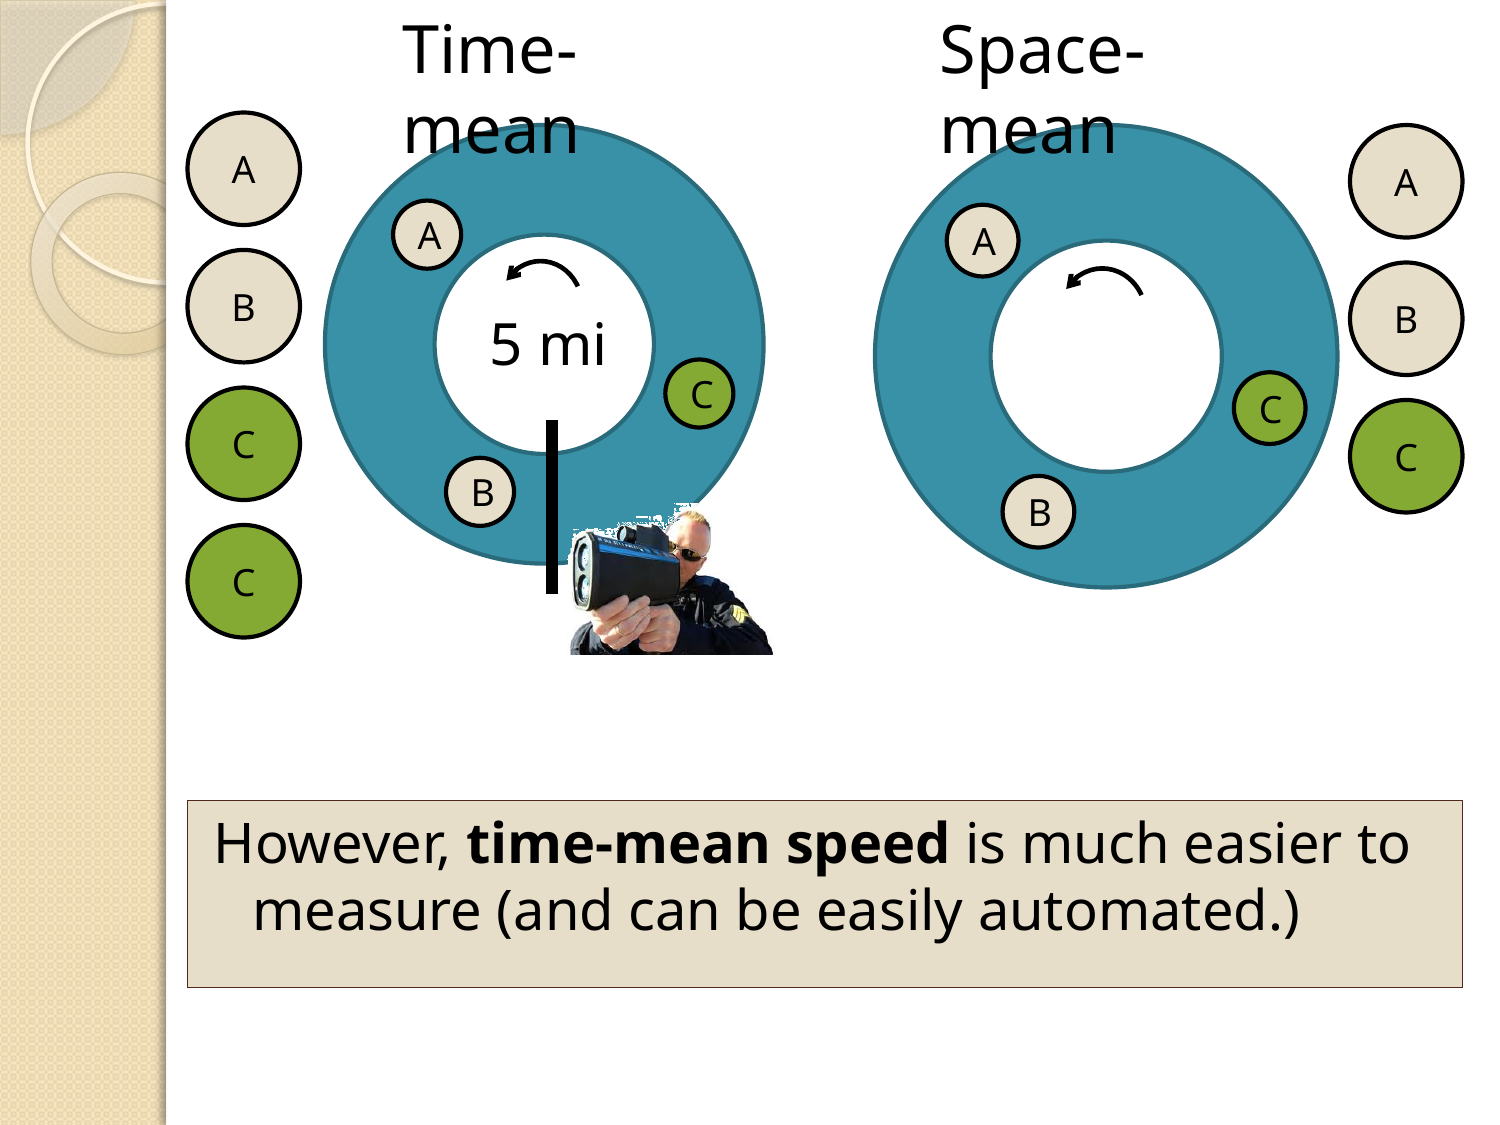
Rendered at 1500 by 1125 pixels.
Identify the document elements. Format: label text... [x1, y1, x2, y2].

text_box However, time-mean speed is much easier to measure (and can be easily automated.) [187, 800, 1463, 988]
text_box A [185, 110, 303, 228]
text_box Space-mean [924, 0, 1300, 121]
text_box C [1347, 397, 1465, 515]
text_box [324, 124, 776, 655]
text_box Time-mean [387, 0, 725, 121]
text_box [874, 124, 1338, 588]
text_box C [185, 385, 303, 503]
text_box B [1347, 260, 1465, 378]
text_box C [185, 522, 303, 640]
text_box A [1347, 122, 1465, 240]
text_box B [185, 247, 303, 365]
